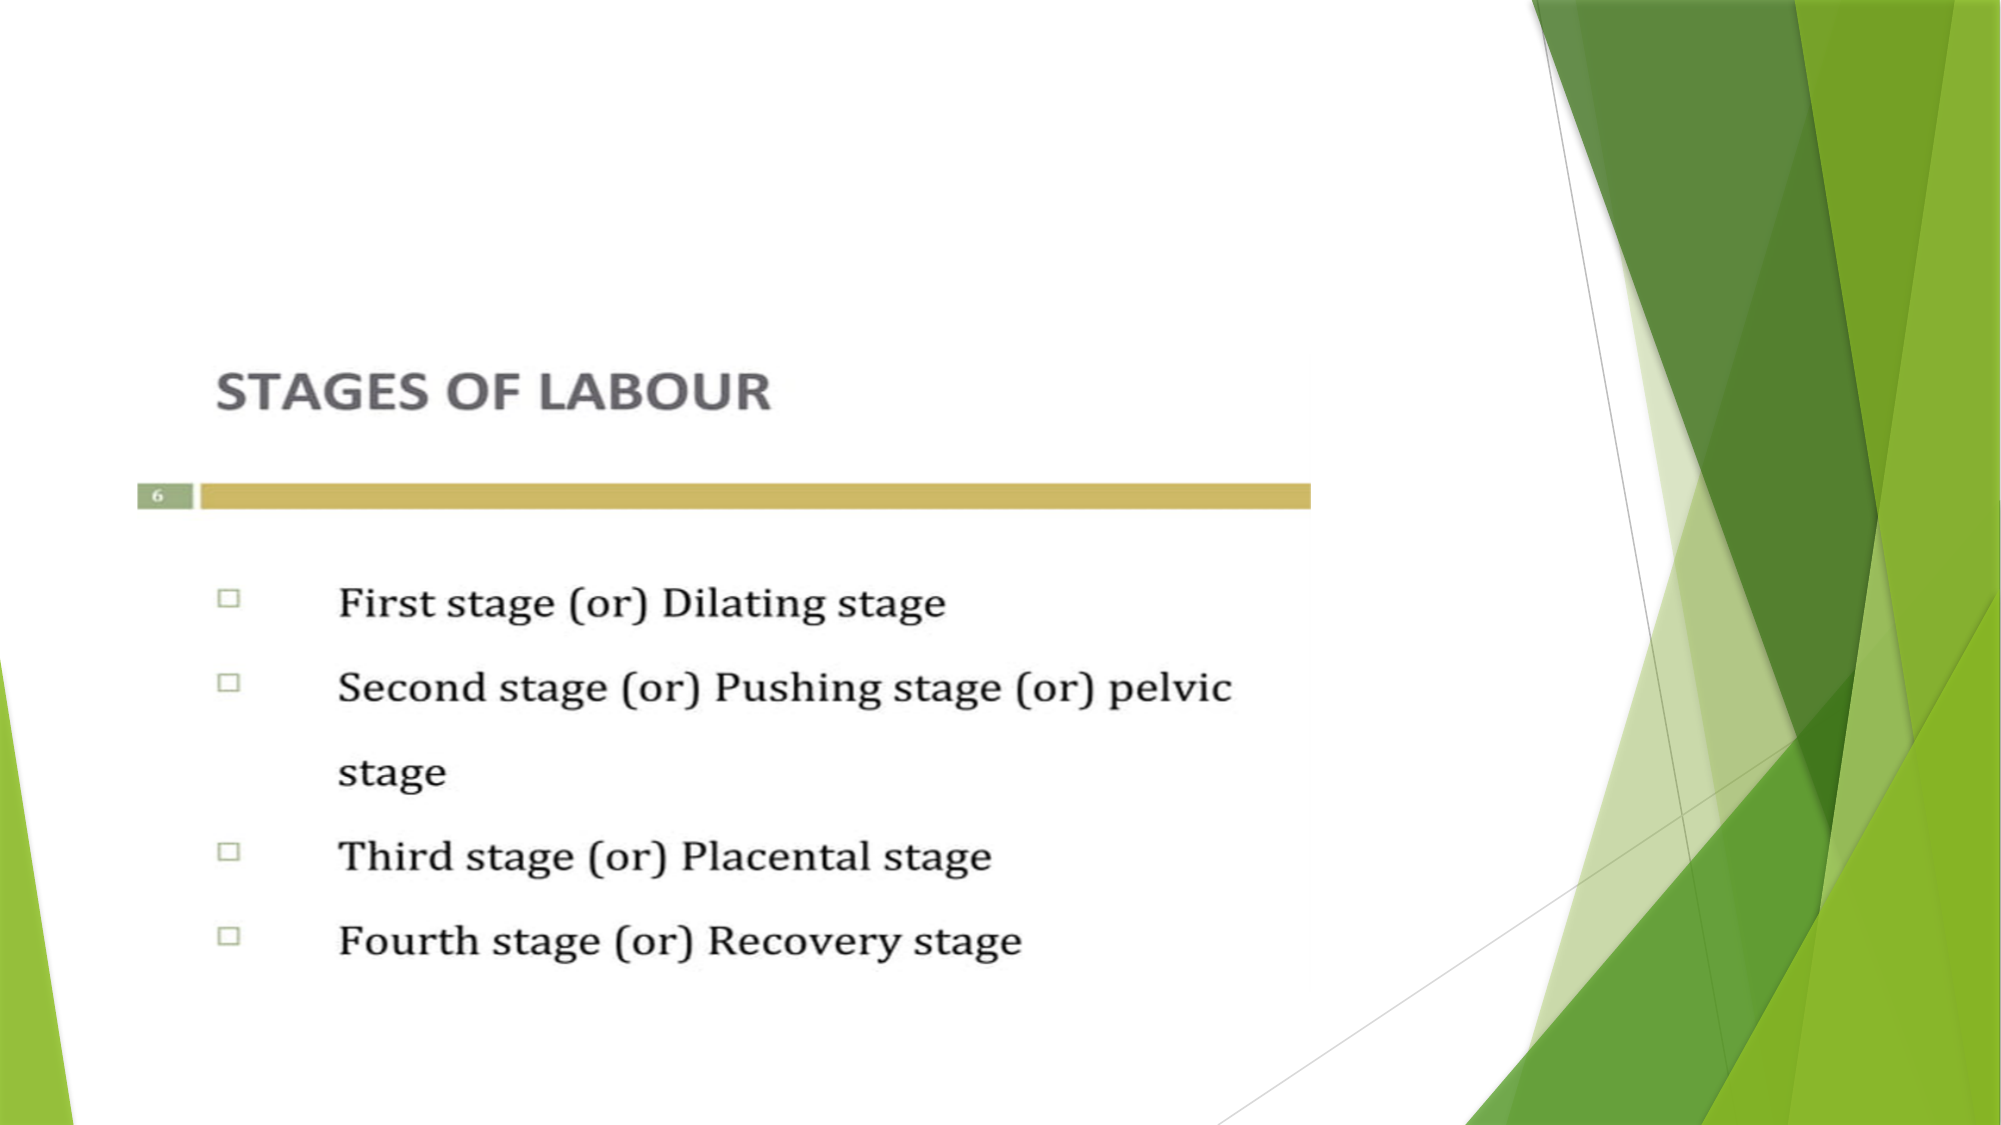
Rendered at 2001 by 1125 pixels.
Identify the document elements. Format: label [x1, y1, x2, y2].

list [136, 353, 1312, 992]
